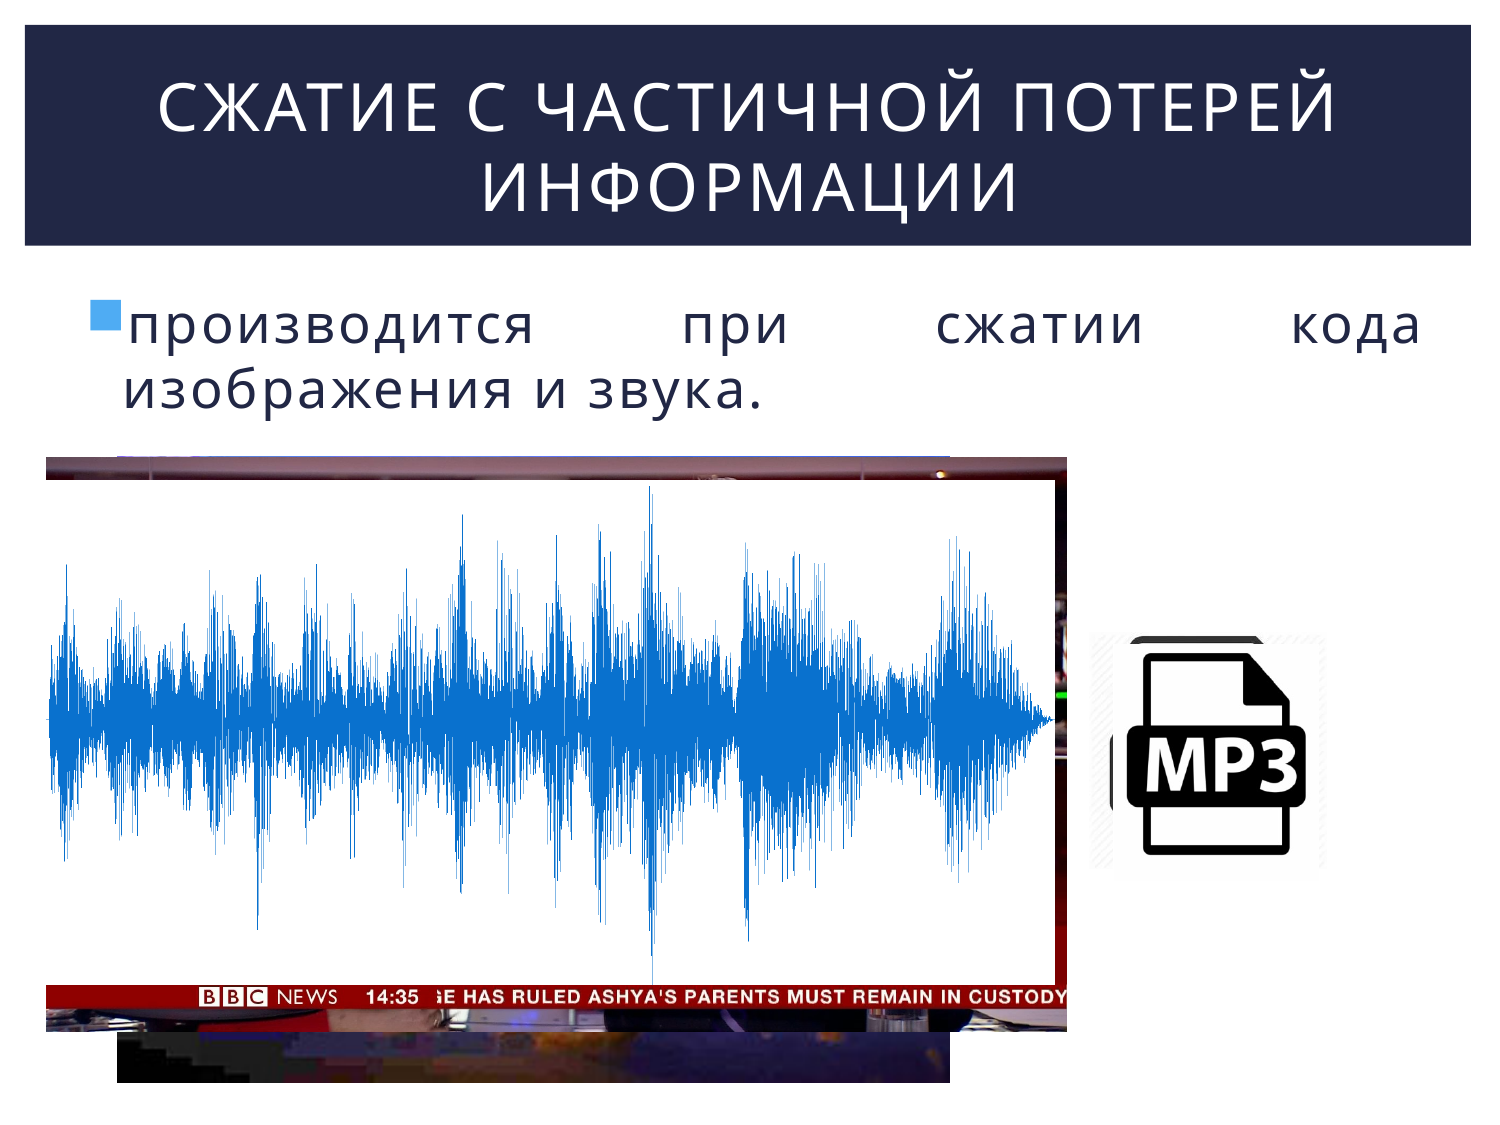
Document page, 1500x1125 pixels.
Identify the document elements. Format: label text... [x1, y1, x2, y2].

picture [1089, 632, 1327, 881]
list производится при сжатии кода изображения и звука. [62, 281, 1442, 1005]
picture [46, 456, 1067, 1083]
title Сжатие с частичной потерей информации [62, 58, 1438, 232]
